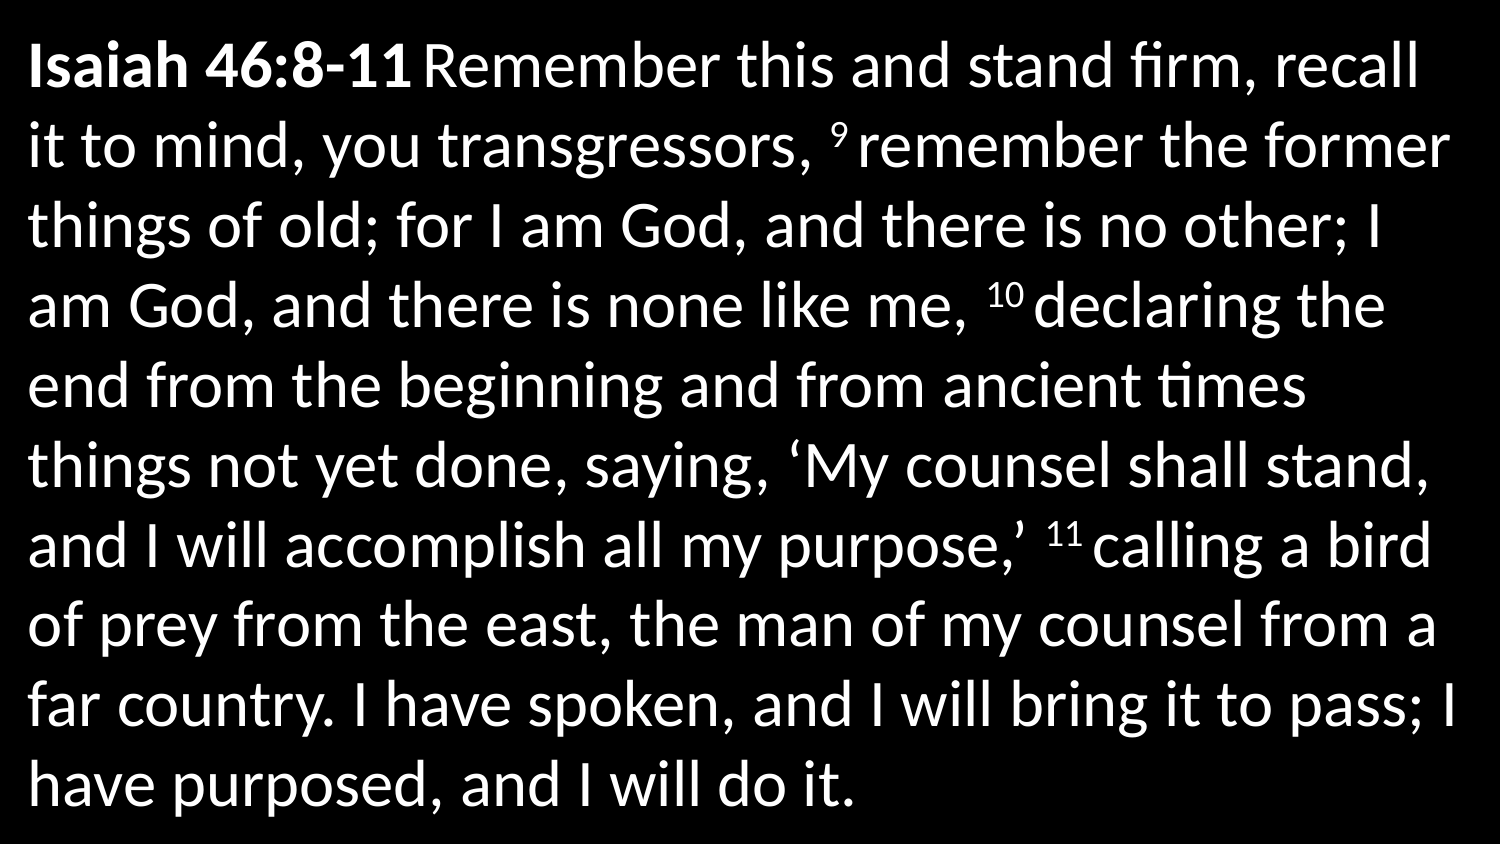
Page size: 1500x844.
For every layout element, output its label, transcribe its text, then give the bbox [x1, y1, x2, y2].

text_box Isaiah 46:8-11 Remember this and stand firm, recall it to mind, you transgressors, 9 remember the former things of old; for I am God, and there is no other; I am God, and there is none like me, 10 declaring the end from the beginning and from ancient times things not yet done, saying, ‘My counsel shall stand, and I will accomplish all my purpose,’ 11 calling a bird of prey from the east, the man of my counsel from a far country. I have spoken, and I will bring it to pass; I have purposed, and I will do it. [13, 13, 1486, 828]
